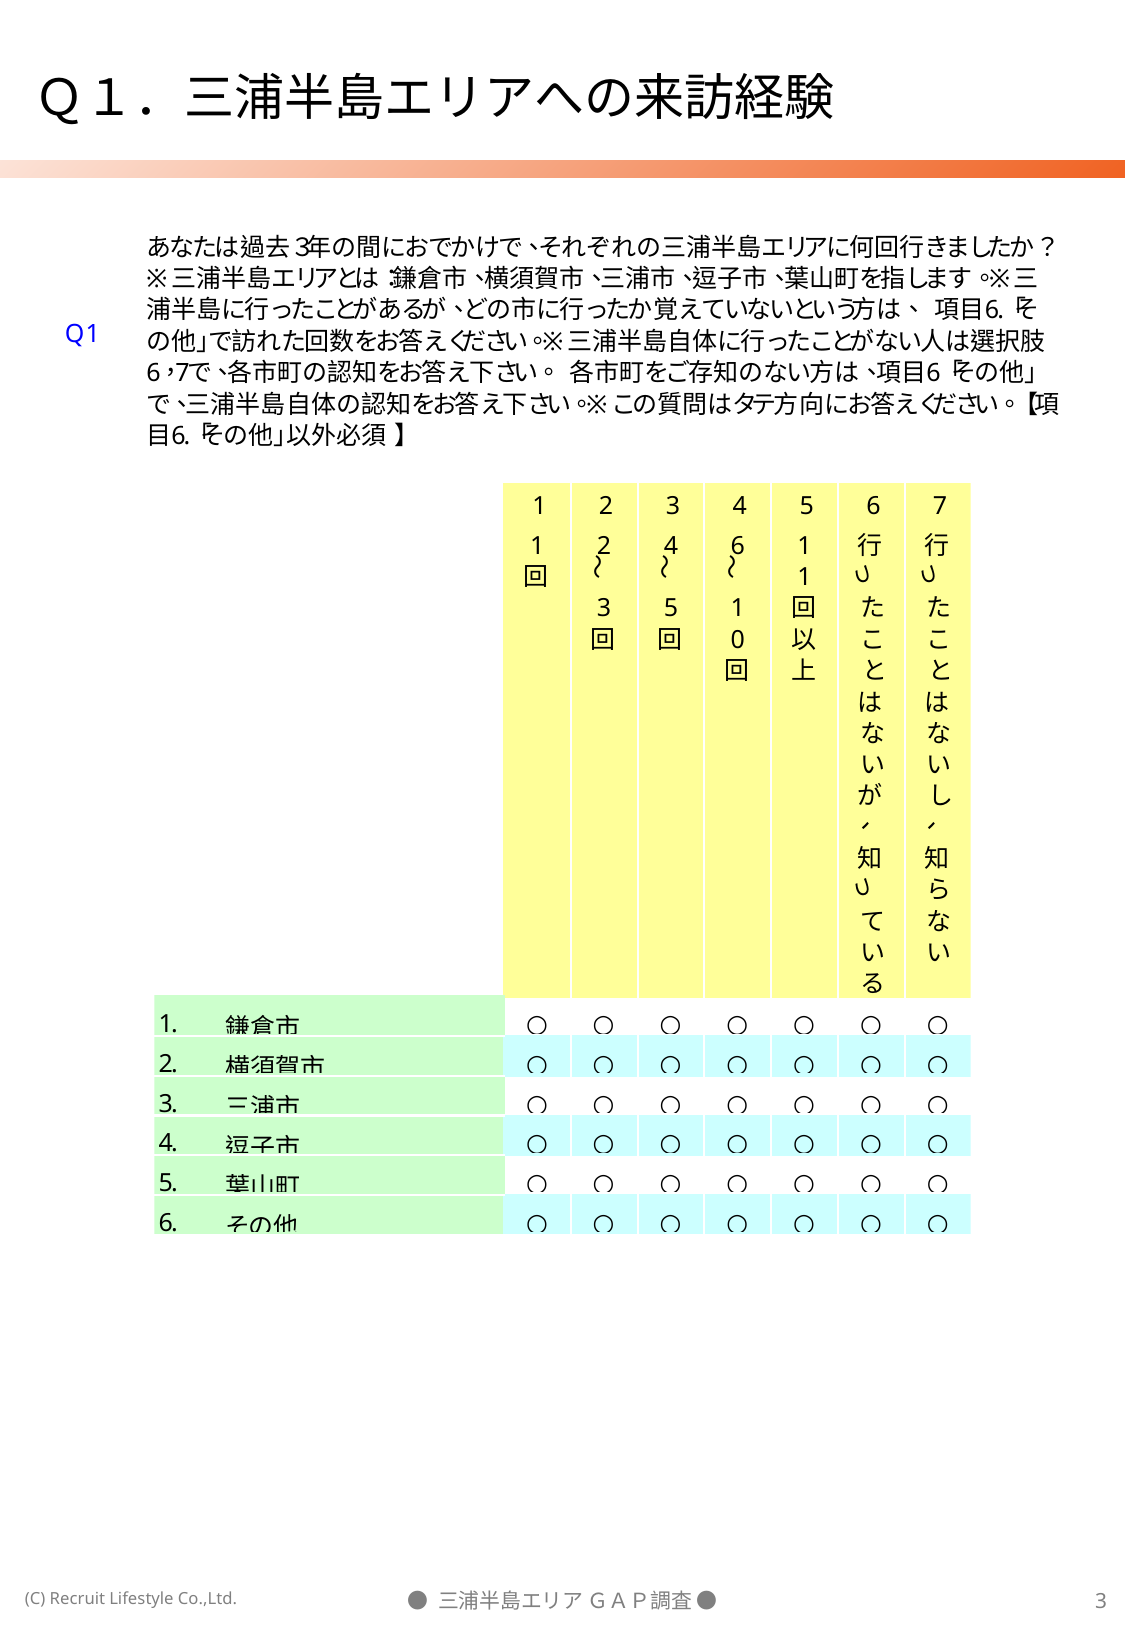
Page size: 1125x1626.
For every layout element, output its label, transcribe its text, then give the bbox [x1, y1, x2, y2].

title Ｑ１．三浦半島エリアへの来訪経験 [18, 30, 1107, 161]
picture [58, 174, 1067, 1236]
